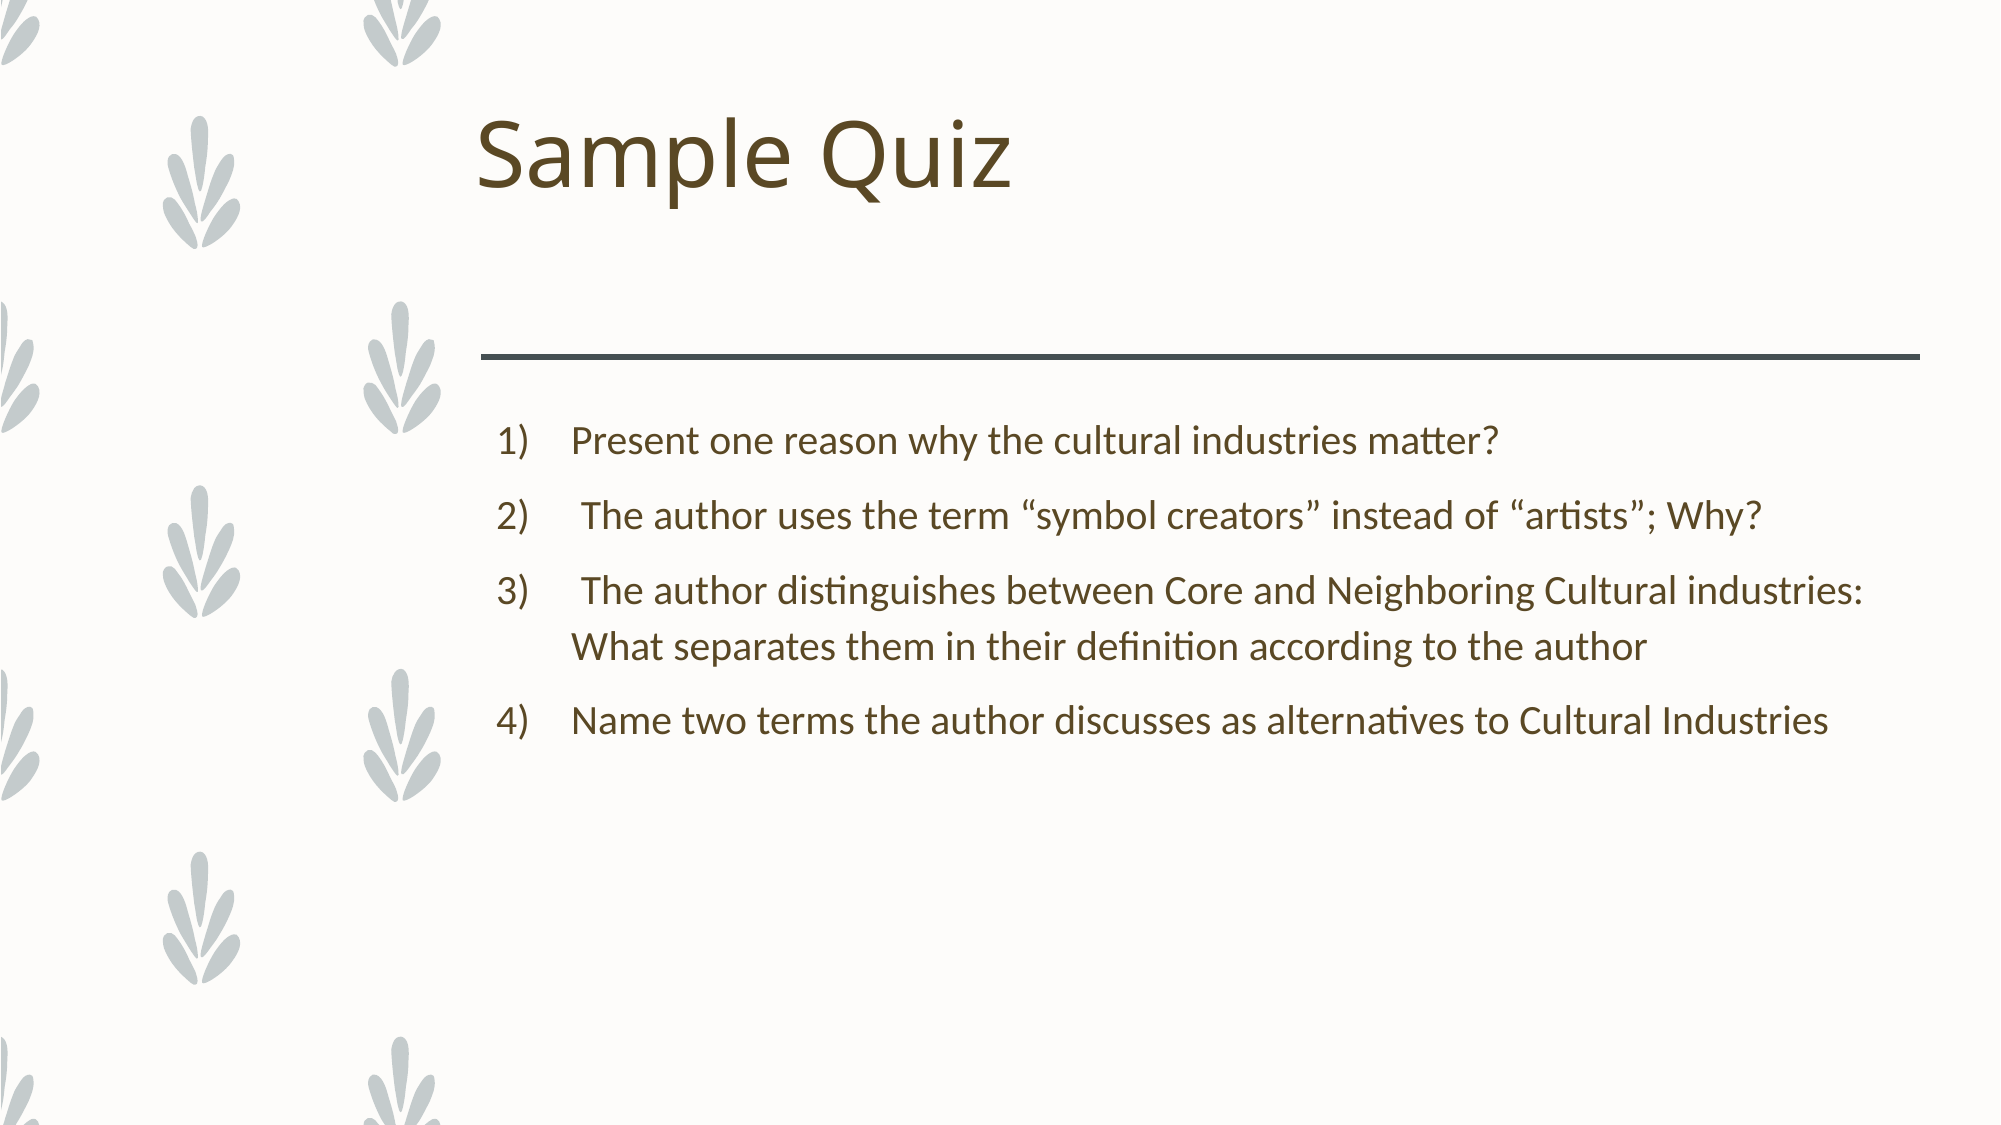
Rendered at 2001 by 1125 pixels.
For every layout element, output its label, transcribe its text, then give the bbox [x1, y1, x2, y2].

list Present one reason why the cultural industries matter? The author uses the term “symbol creators” instead of “artists”; Why? The author distinguishes between Core and Neighboring Cultural industries: What separates them in their definition according to the author Name two terms the author discusses as alternatives to Cultural Industries [481, 399, 1920, 999]
title Sample Quiz [460, 93, 1920, 350]
